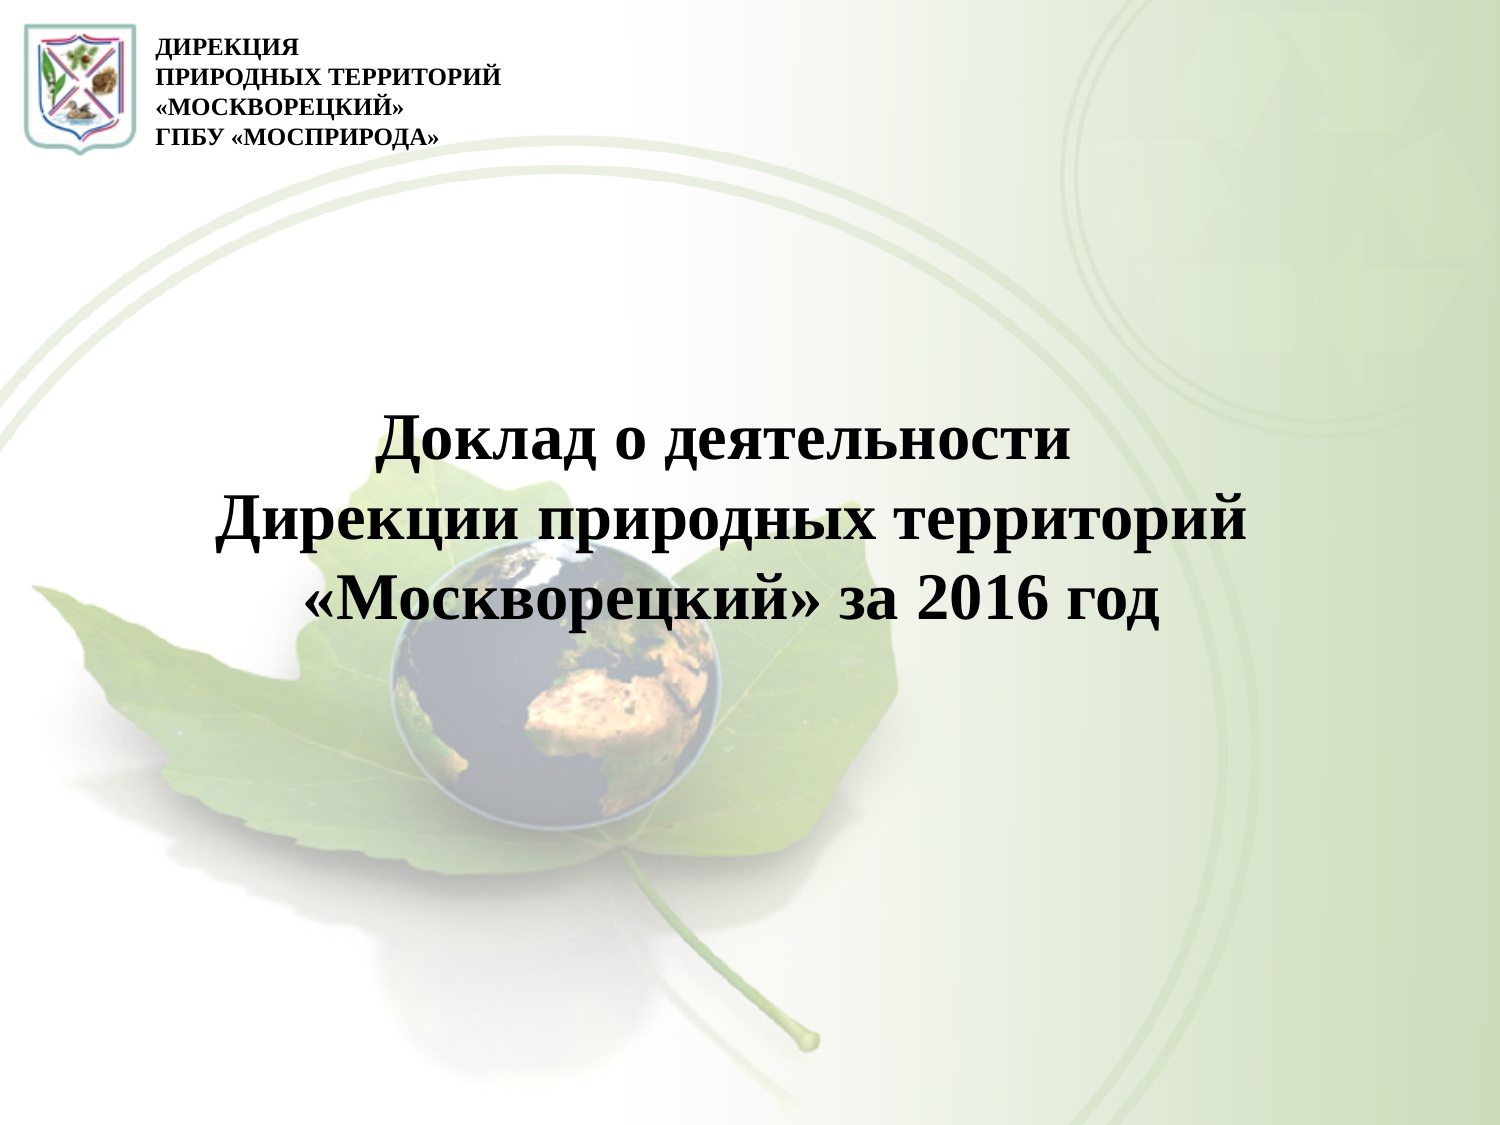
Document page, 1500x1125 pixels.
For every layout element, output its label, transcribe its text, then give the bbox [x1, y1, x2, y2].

picture [23, 23, 138, 157]
text_box ДИРЕКЦИЯ ПРИРОДНЫХ ТЕРРИТОРИЙ «МОСКВОРЕЦКИЙ» ГПБУ «МОСПРИРОДА» [140, 23, 692, 158]
text_box Доклад о деятельности Дирекции природных территорий «Москворецкий» за 2016 год [0, 385, 1483, 640]
